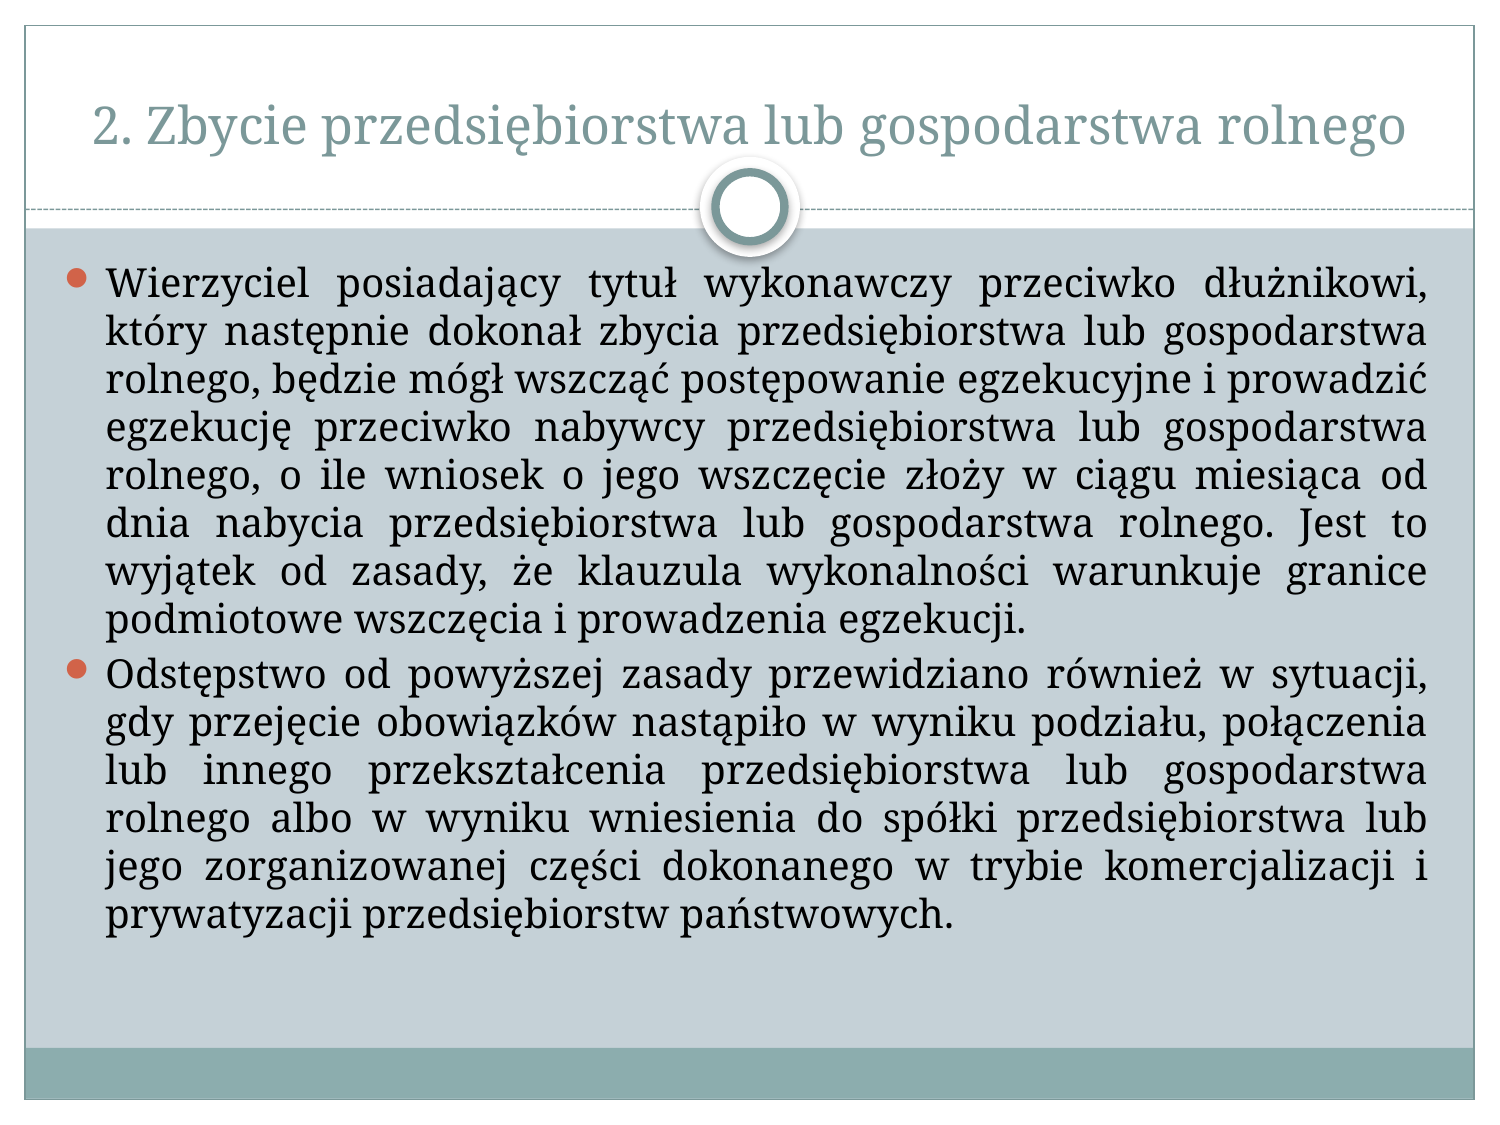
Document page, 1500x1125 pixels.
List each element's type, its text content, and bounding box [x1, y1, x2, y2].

list Wierzyciel posiadający tytuł wykonawczy przeciwko dłużnikowi, który następnie dokonał zbycia przedsiębiorstwa lub gospodarstwa rolnego, będzie mógł wszcząć postępowanie egzekucyjne i prowadzić egzekucję przeciwko nabywcy przedsiębiorstwa lub gospodarstwa rolnego, o ile wniosek o jego wszczęcie złoży w ciągu miesiąca od dnia nabycia przedsiębiorstwa lub gospodarstwa rolnego. Jest to wyjątek od zasady, że klauzula wykonalności warunkuje granice podmiotowe wszczęcia i prowadzenia egzekucji. Odstępstwo od powyższej zasady przewidziano również w sytuacji, gdy przejęcie obowiązków nastąpiło w wyniku podziału, połączenia lub innego przekształcenia przedsiębiorstwa lub gospodarstwa rolnego albo w wyniku wniesienia do spółki przedsiębiorstwa lub jego zorganizowanej części dokonanego w trybie komercjalizacji i prywatyzacji przedsiębiorstw państwowych. [49, 250, 1445, 1001]
title 2. Zbycie przedsiębiorstwa lub gospodarstwa rolnego [49, 37, 1450, 162]
